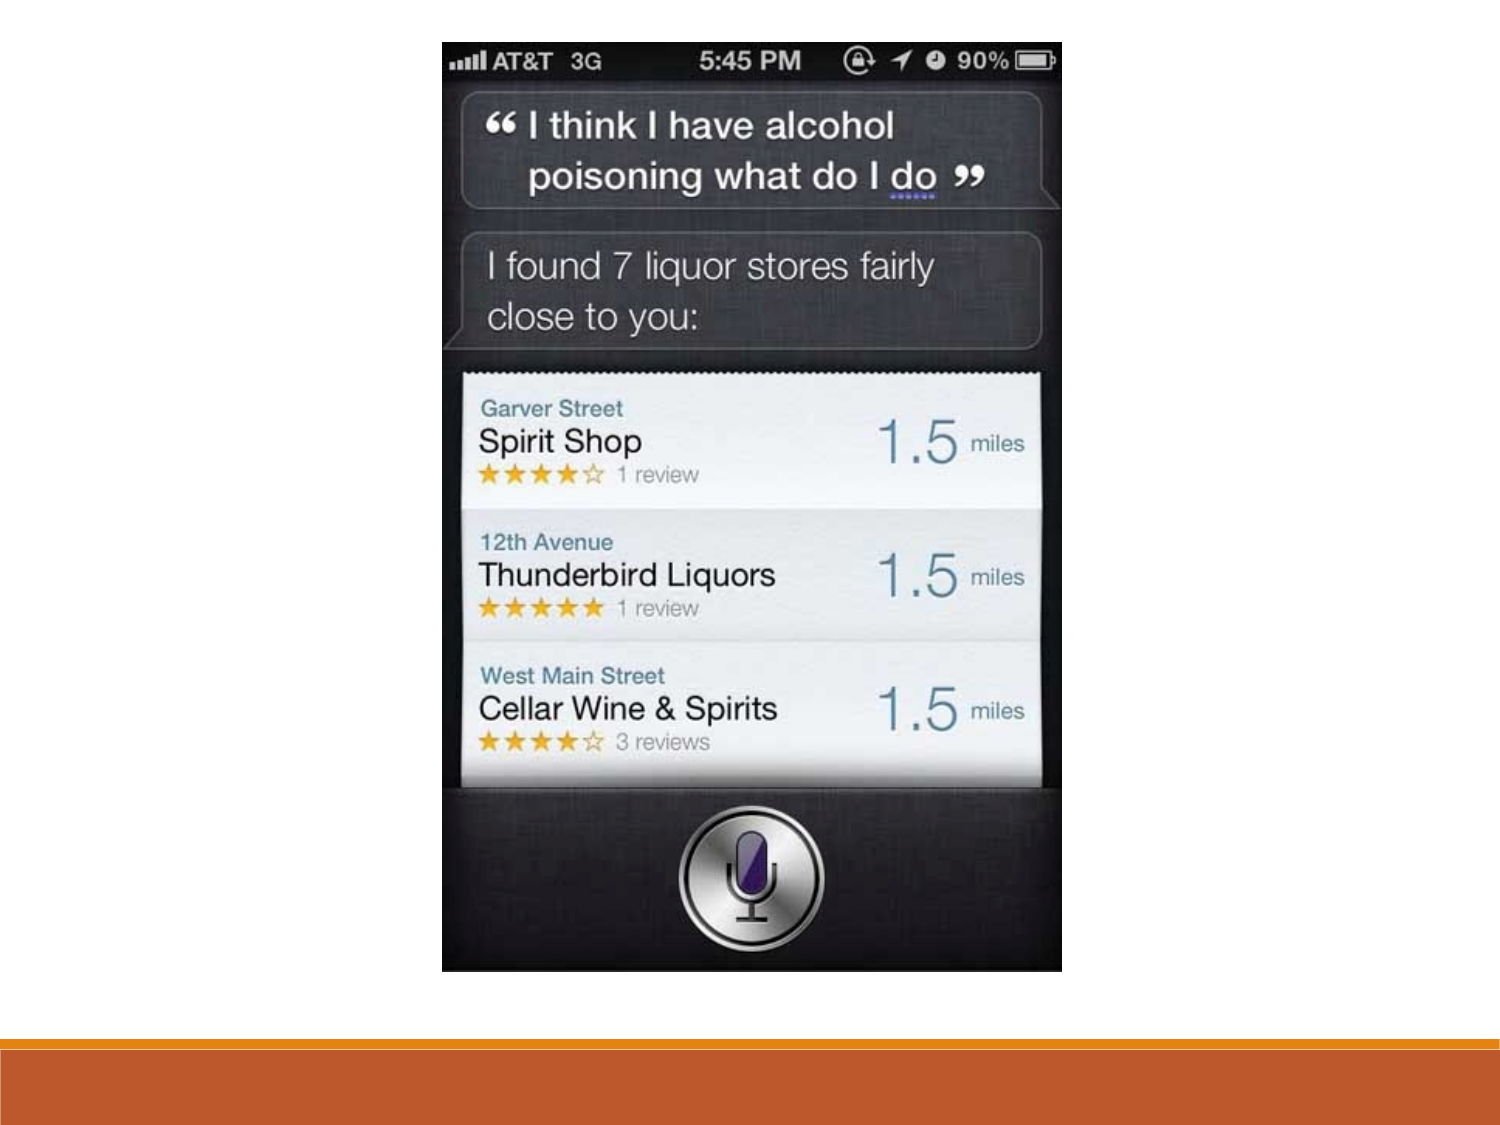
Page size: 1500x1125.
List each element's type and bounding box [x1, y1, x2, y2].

picture [442, 42, 1063, 972]
